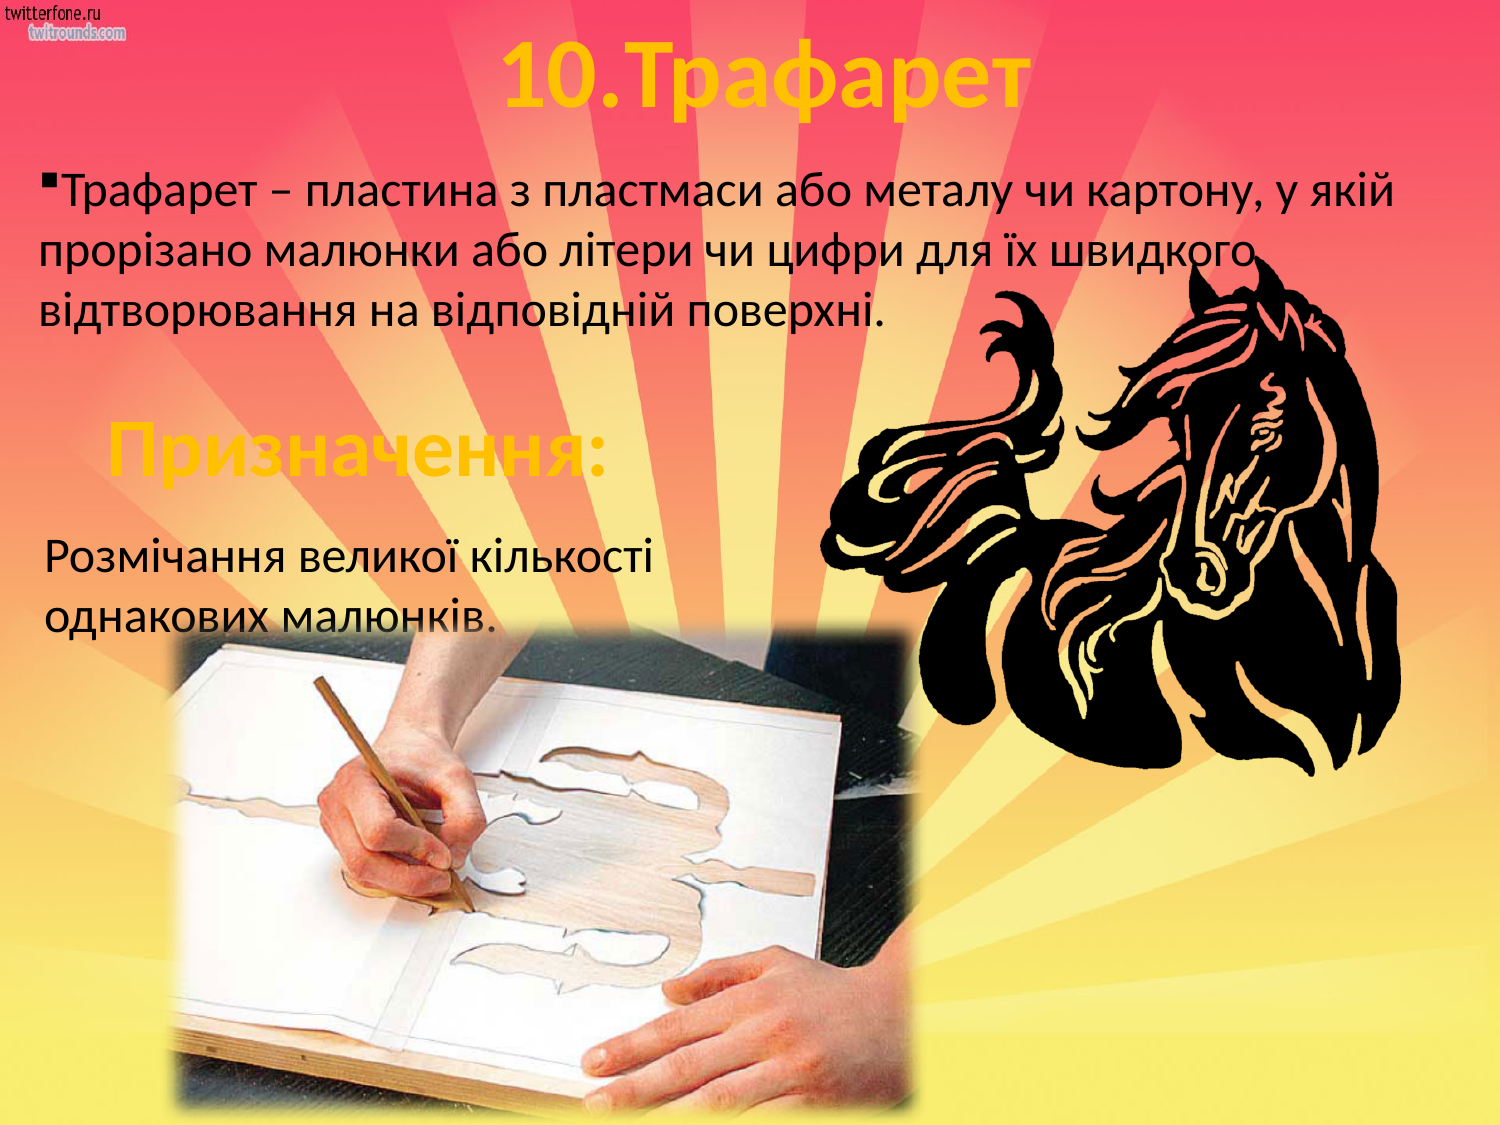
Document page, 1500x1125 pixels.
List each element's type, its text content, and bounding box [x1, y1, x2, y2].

text_box Трафарет – пластина з пластмаси або металу чи картону, у якій прорізано малюнки або літери чи цифри для їх швидкого відтворювання на відповідній поверхні. [23, 148, 1500, 344]
text_box Розмічання великої кількості однакових малюнків. [29, 515, 786, 650]
picture [0, 0, 1500, 1125]
text_box Призначення: [91, 385, 626, 501]
text_box 10.Трафарет [481, 0, 1047, 135]
